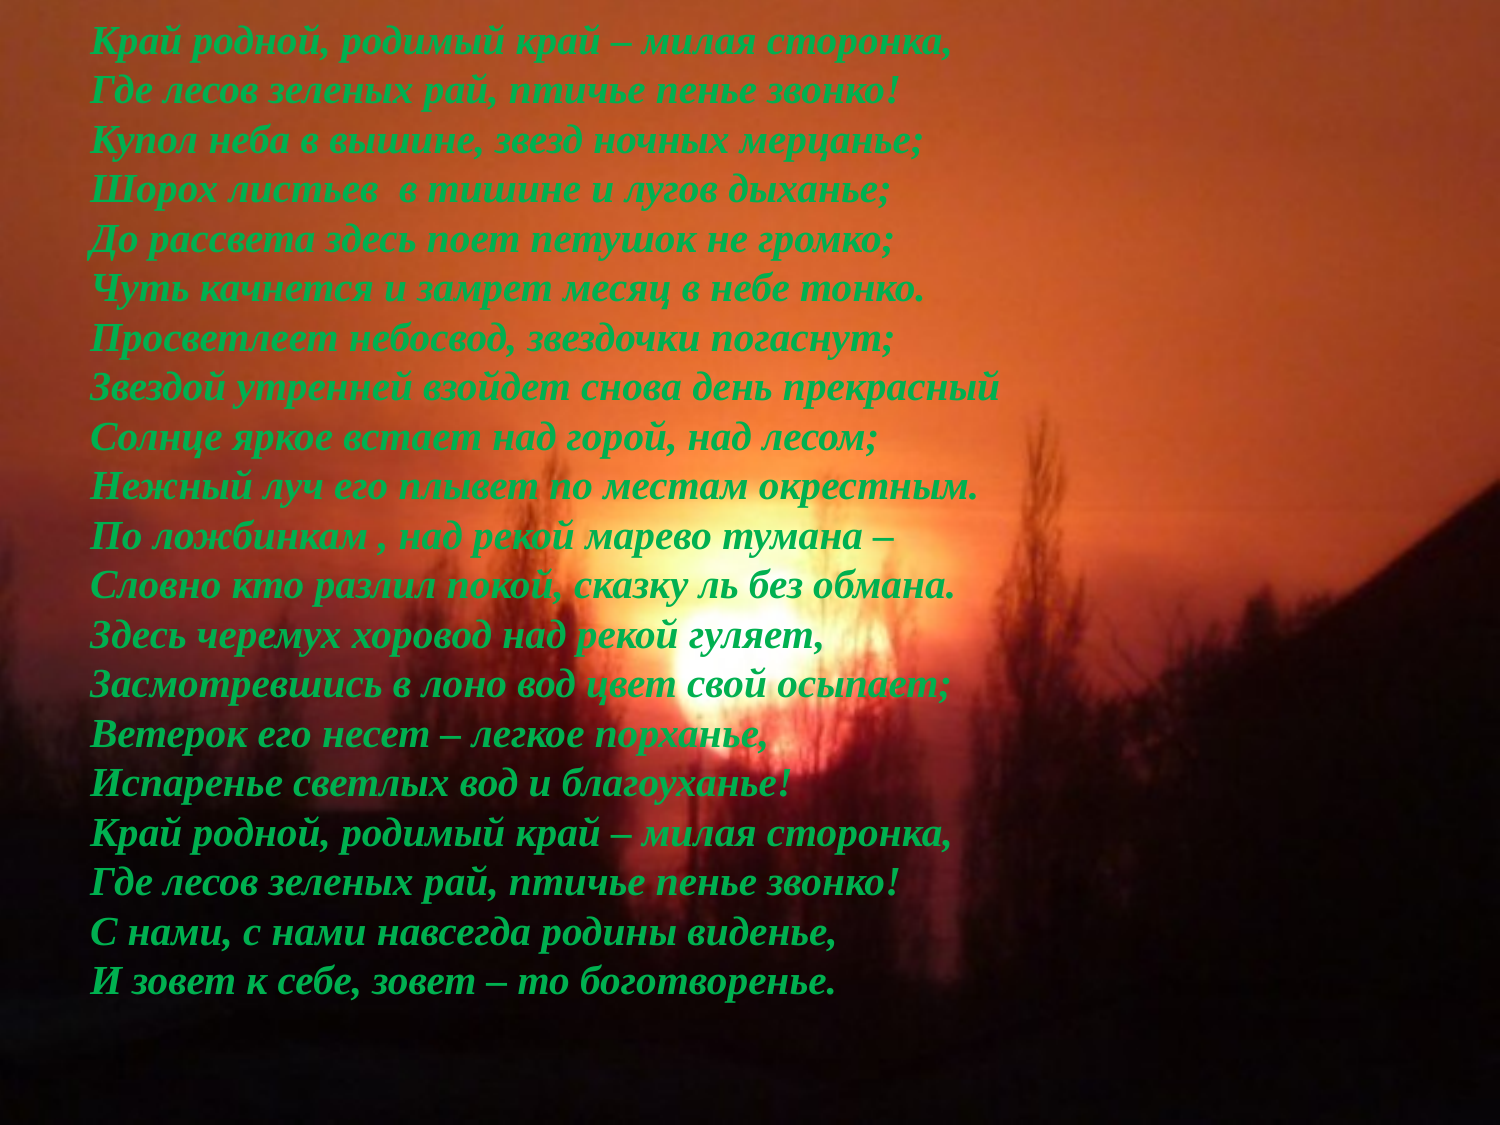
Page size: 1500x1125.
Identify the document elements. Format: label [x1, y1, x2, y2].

list [0, 0, 1500, 1125]
